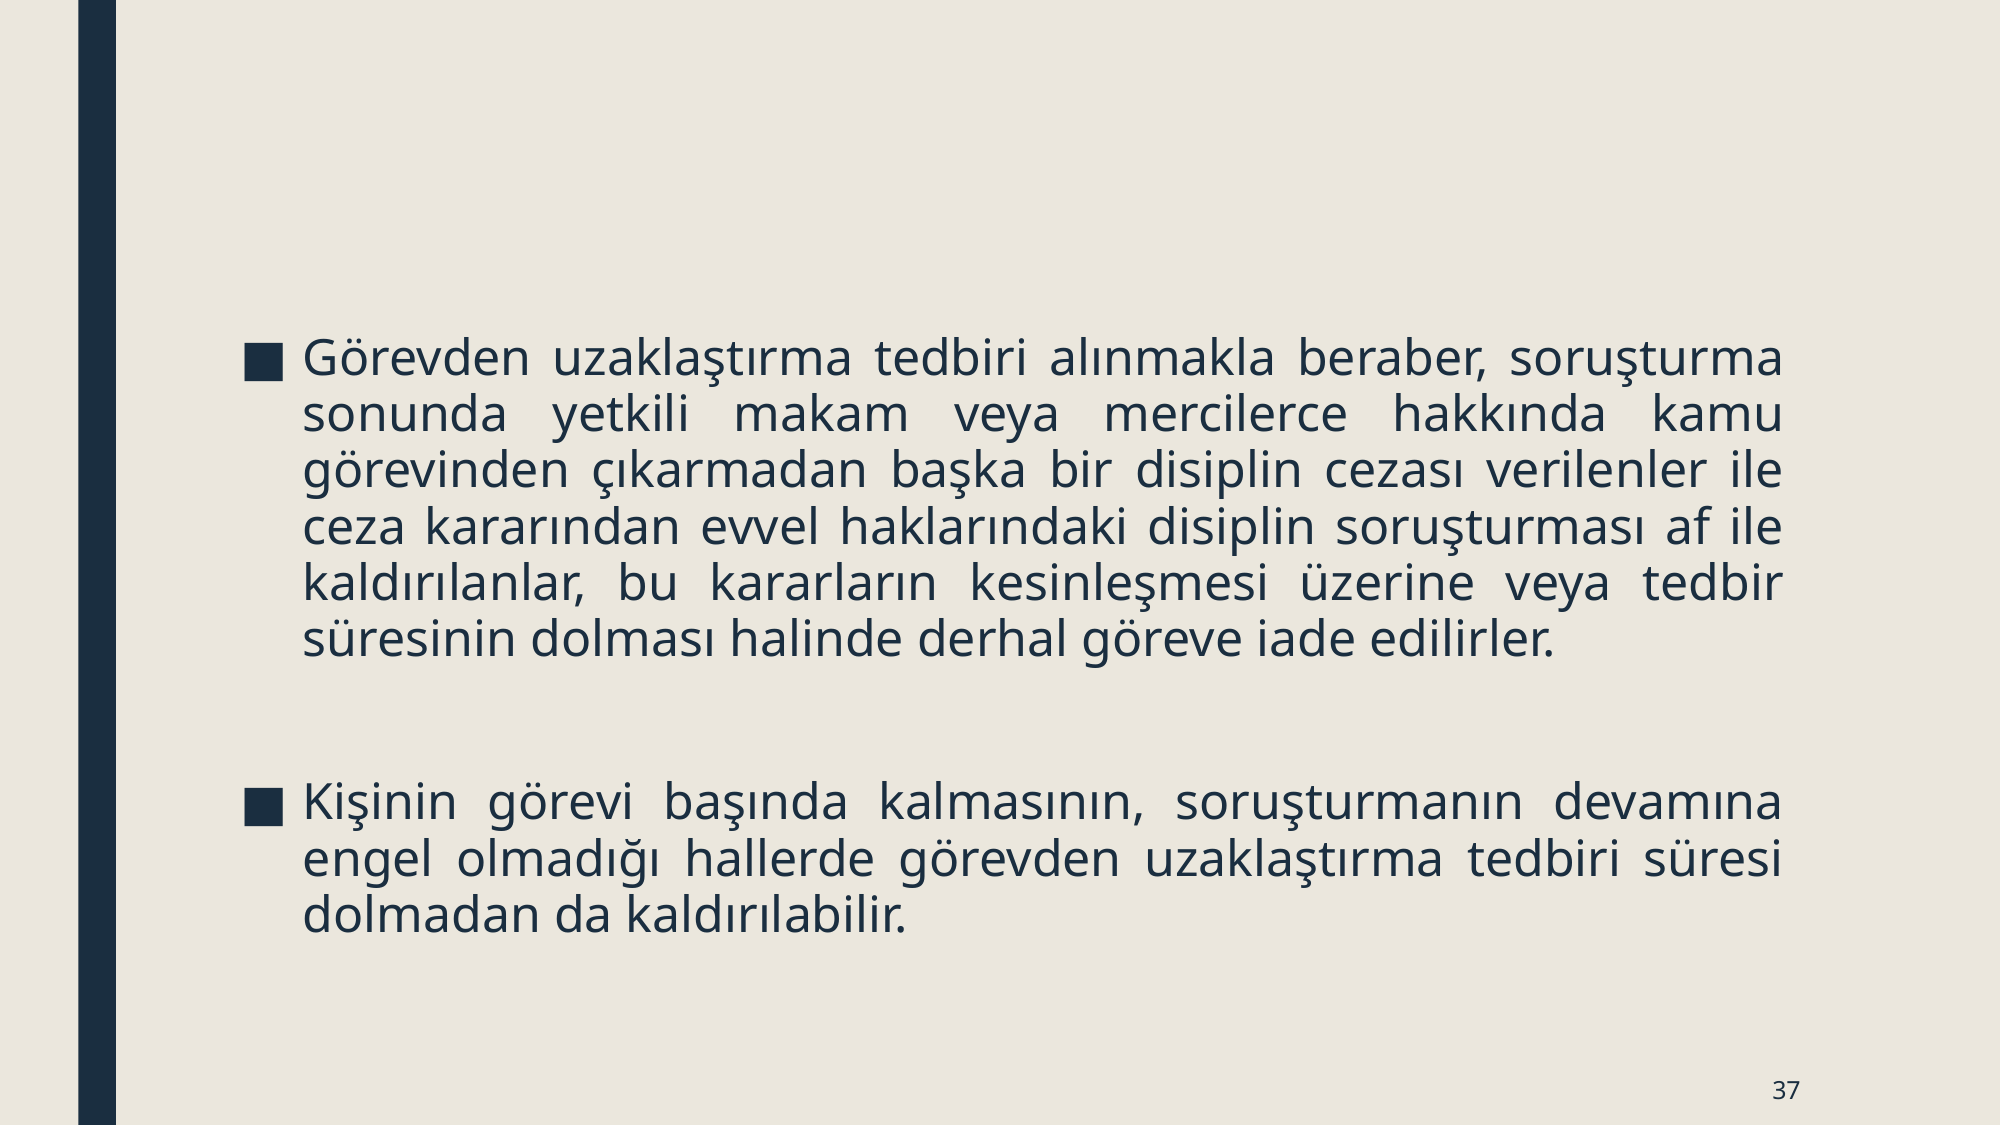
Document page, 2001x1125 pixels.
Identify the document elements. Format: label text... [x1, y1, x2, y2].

slide_number 37 [1553, 1058, 1816, 1125]
list Görevden uzaklaştırma tedbiri alınmakla beraber, soruşturma sonunda yetkili makam veya mercilerce hakkında kamu görevinden çıkarmadan başka bir disiplin cezası verilenler ile ceza kararından evvel haklarındaki disiplin soruşturması af ile kaldırılanlar, bu kararların kesinleşmesi üzerine veya tedbir süresinin dolması halinde derhal göreve iade edilirler. Kişinin görevi başında kalmasının, soruşturmanın devamına engel olmadığı hallerde görevden uzaklaştırma tedbiri süresi dolmadan da kaldırılabilir. [225, 322, 1800, 963]
